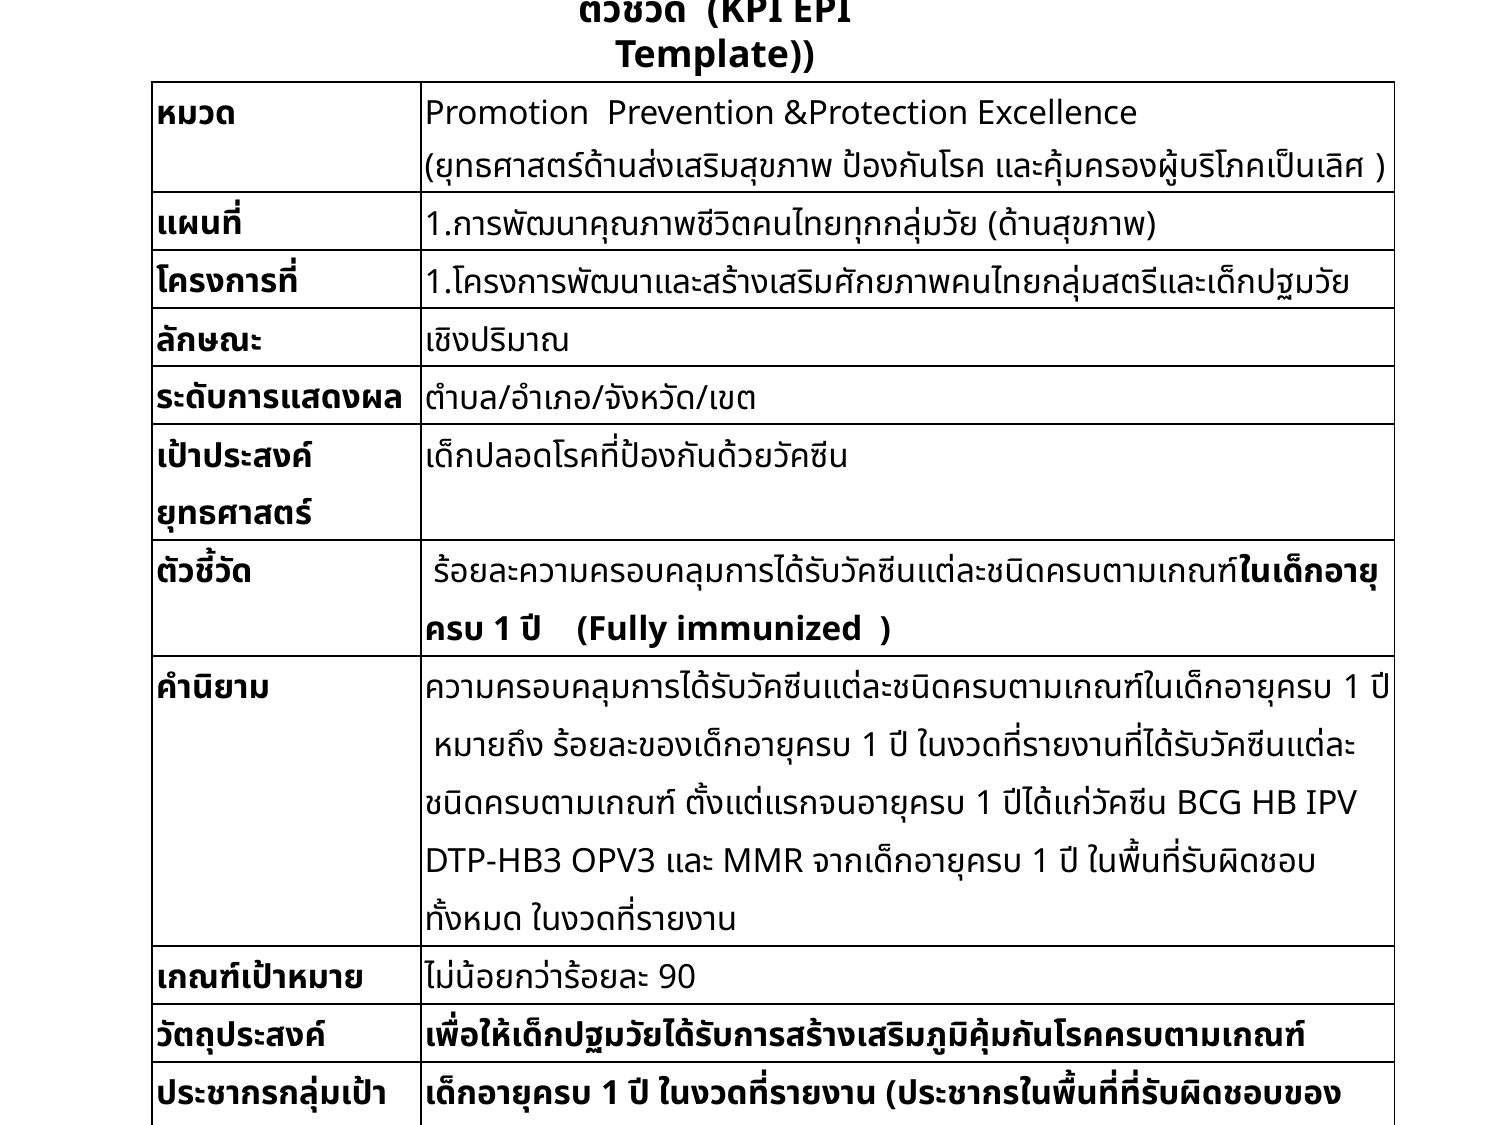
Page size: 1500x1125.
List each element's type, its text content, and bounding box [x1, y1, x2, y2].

table_cell แผนที่ [153, 193, 420, 249]
table_cell ลักษณะ [153, 309, 420, 365]
table_cell เพื่อให้เด็กปฐมวัยได้รับการสร้างเสริมภูมิคุ้มกันโรคครบตามเกณฑ์ [422, 1005, 1394, 1061]
table_cell ความครอบคลุมการได้รับวัคซีนแต่ละชนิดครบตามเกณฑ์ในเด็กอายุครบ 1 ปี หมายถึง ร้อยละของเด็กอายุครบ 1 ปี ในงวดที่รายงานที่ได้รับวัคซีนแต่ละชนิดครบตามเกณฑ์ ตั้งแต่แรกจนอายุครบ 1 ปีได้แก่วัคซีน BCG HB IPV DTP-HB3 OPV3 และ MMR จากเด็กอายุครบ 1 ปี ในพื้นที่รับผิดชอบทั้งหมด ในงวดที่รายงาน [422, 657, 1394, 945]
table_cell เด็กอายุครบ 1 ปี ในงวดที่รายงาน (ประชากรในพื้นที่ที่รับผิดชอบของสถานบริการ โดย ความหมายของเด็กอายุครบ 1 ปี หมายถึง เด็กที่มีอายุครบ 1 ปี ในงวดที่รายงาน ซึ่งเกิดในช่วงเดือนเดียวกับงวดที่รายงาน แต่ผ่านมาแล้ว 1 ปี เช่น รายงานงวดที่ 1 : ตุลาคม 2561 – ธันวาคม 2561 เด็กที่มีอายุครบ 1 ปี ได้แก่ เด็กที่เกิดระหว่างวันที่ 1 ตุลาคม 2560 -31 ธันวาคม 2560 ) [422, 1063, 1394, 1125]
table_cell วัตถุประสงค์ [153, 1005, 420, 1061]
table_cell คำนิยาม [153, 657, 420, 945]
table_cell 1.โครงการพัฒนาและสร้างเสริมศักยภาพคนไทยกลุ่มสตรีและเด็กปฐมวัย [422, 251, 1394, 307]
table_header หมวด [153, 83, 420, 191]
table_cell เด็กปลอดโรคที่ป้องกันด้วยวัคซีน [422, 425, 1394, 539]
table_cell 1.การพัฒนาคุณภาพชีวิตคนไทยทุกกลุ่มวัย (ด้านสุขภาพ) [422, 193, 1394, 249]
table_header Promotion Prevention &Protection Excellence (ยุทธศาสตร์ด้านส่งเสริมสุขภาพ ป้องกันโรค และคุ้มครองผู้บริโภคเป็นเลิศ ) [422, 83, 1394, 191]
text_box ตัวชี้วัด (KPI EPI Template)) [492, 0, 938, 83]
table_cell โครงการที่ [153, 251, 420, 307]
table_cell เป้าประสงค์ยุทธศาสตร์ [153, 425, 420, 539]
table_cell ไม่น้อยกว่าร้อยละ 90 [422, 947, 1394, 1003]
table_cell ตัวชี้วัด [153, 541, 420, 655]
table_cell ระดับการแสดงผล [153, 367, 420, 423]
table_cell ตำบล/อำเภอ/จังหวัด/เขต [422, 367, 1394, 423]
table_cell ร้อยละความครอบคลุมการได้รับวัคซีนแต่ละชนิดครบตามเกณฑ์ในเด็กอายุครบ 1 ปี (Fully immunized ) [422, 541, 1394, 655]
table_cell เชิงปริมาณ [422, 309, 1394, 365]
table_cell ประชากรกลุ่มเป้าหมาย [153, 1063, 420, 1125]
table_cell เกณฑ์เป้าหมาย [153, 947, 420, 1003]
